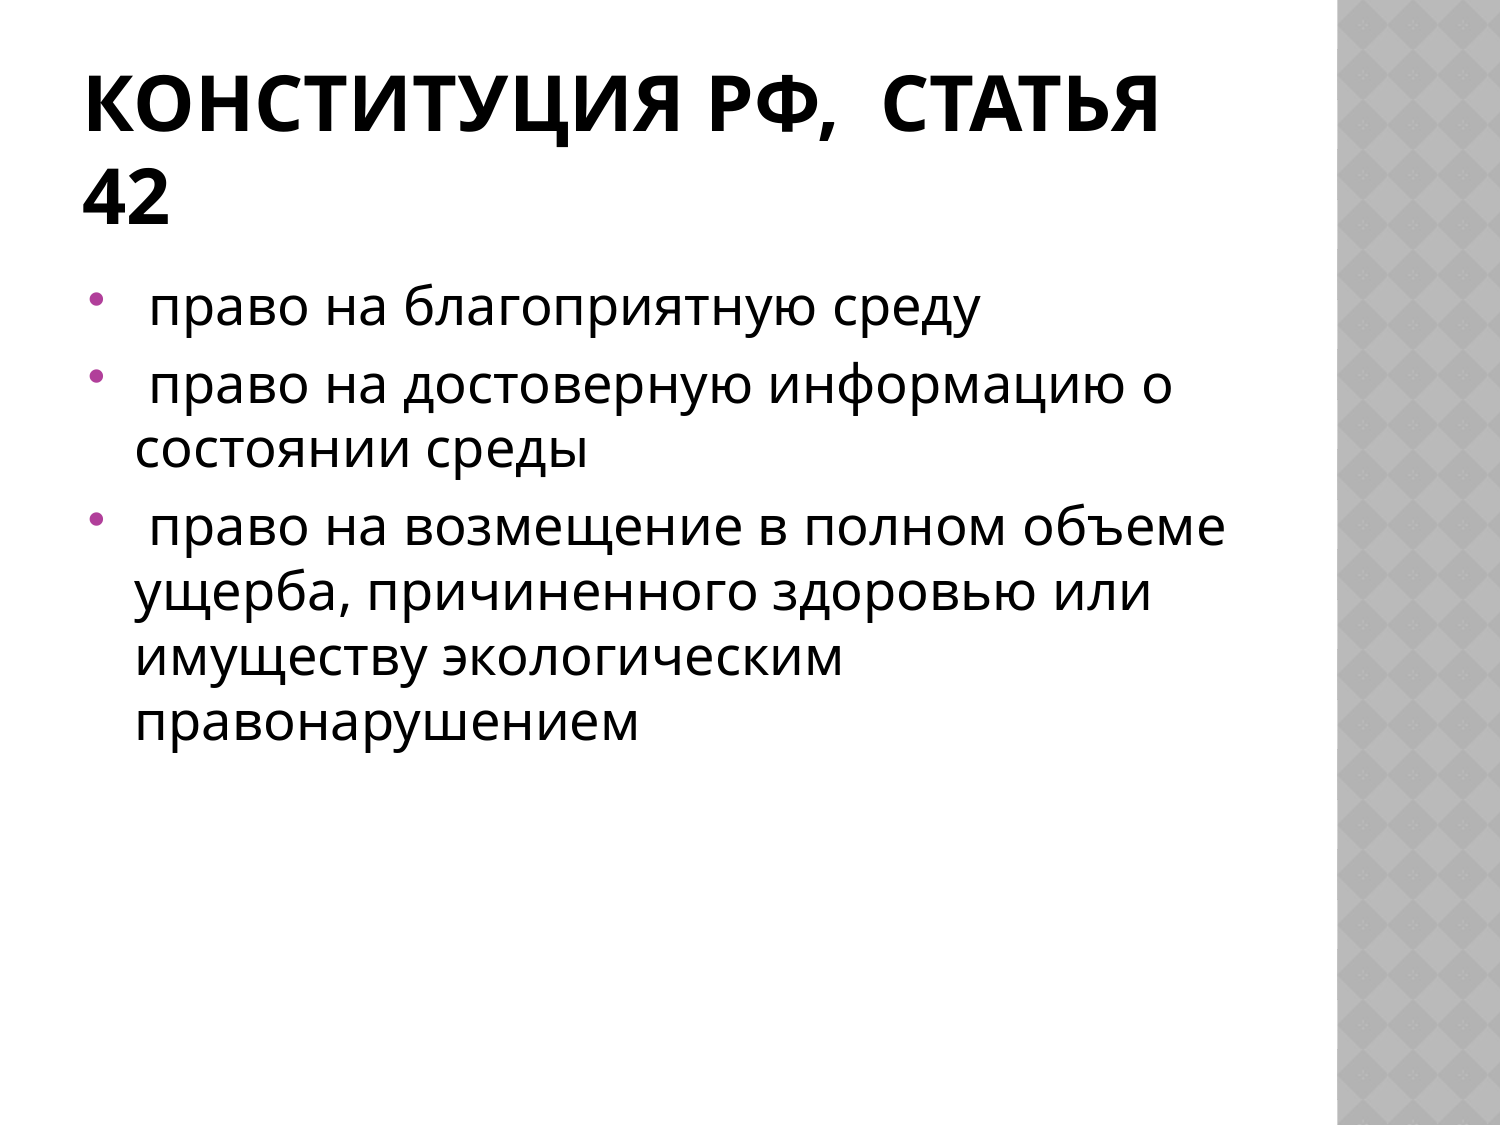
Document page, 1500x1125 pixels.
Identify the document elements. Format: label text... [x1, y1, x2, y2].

title Конституция РФ, статья 42 [75, 52, 1263, 240]
list право на благоприятную среду право на достоверную информацию о состоянии среды право на возмещение в полном объеме ущерба, причиненного здоровью или имуществу экологическим правонарушением [75, 264, 1263, 1059]
